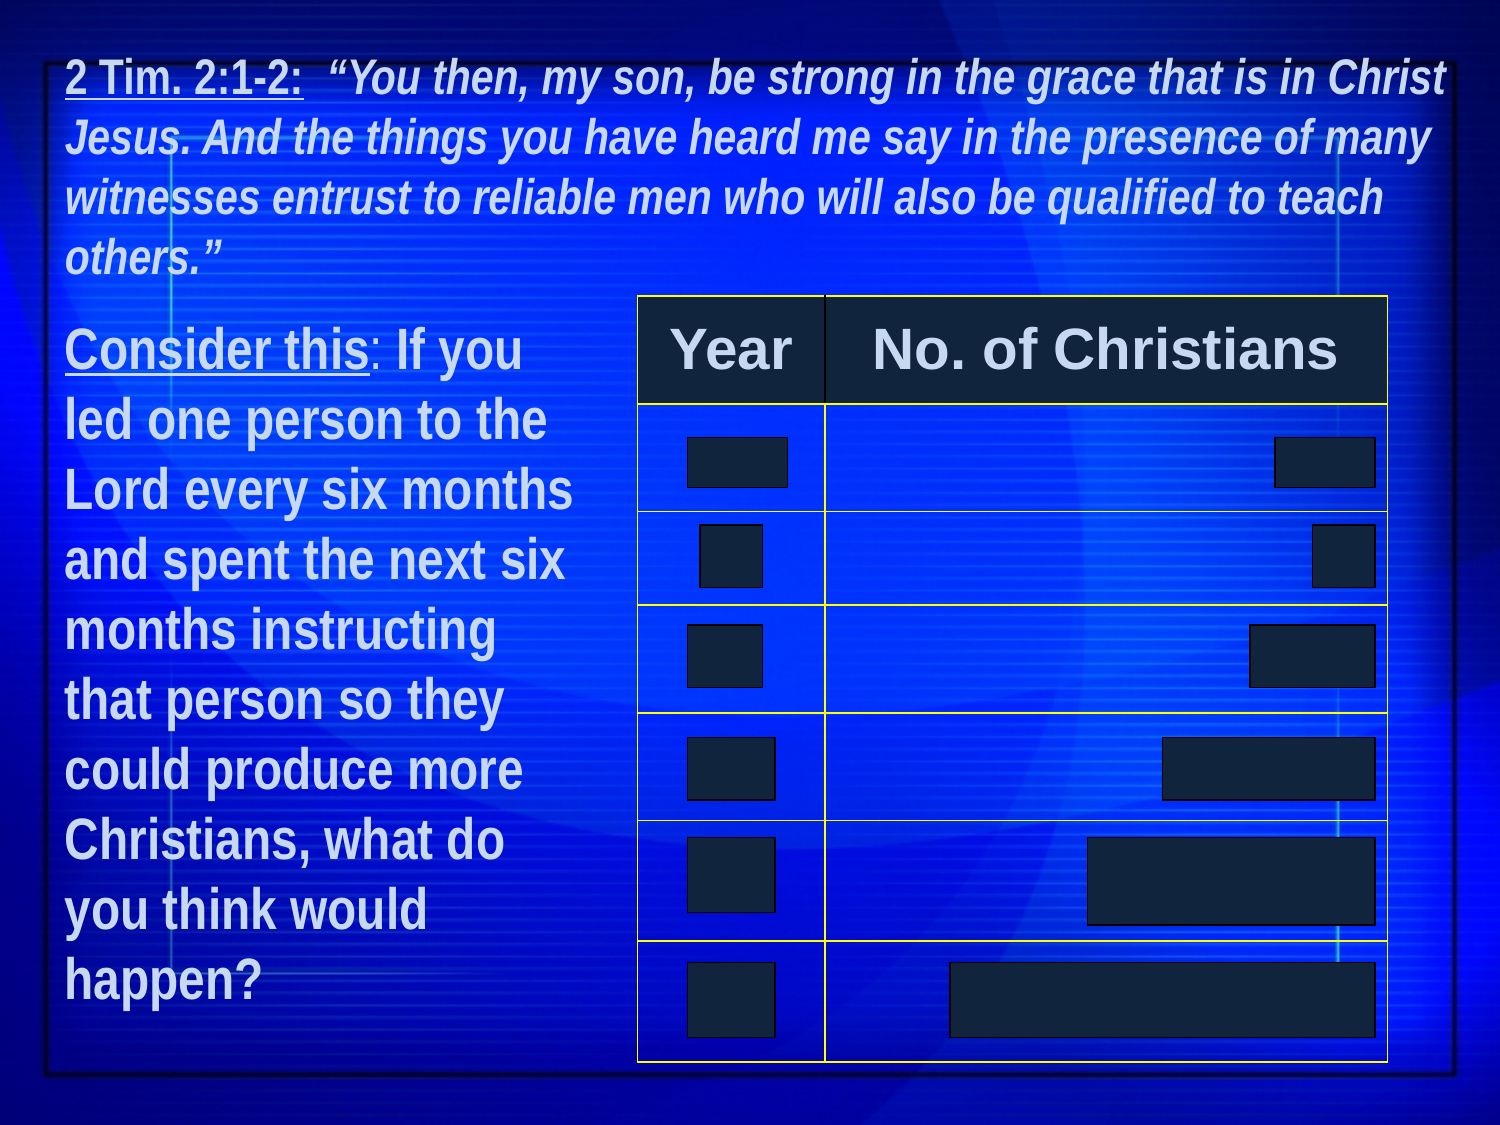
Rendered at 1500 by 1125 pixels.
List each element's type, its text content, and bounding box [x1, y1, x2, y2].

table_cell 4 [826, 512, 1387, 604]
table_cell 2 [826, 405, 1387, 511]
table_cell 8 [638, 606, 824, 712]
text_box [1250, 624, 1375, 688]
table_cell 16 [638, 714, 824, 820]
table_cell 2 [638, 512, 824, 604]
table_cell 20 [638, 821, 824, 940]
table_header No. of Christians [826, 297, 1387, 403]
text_box [687, 437, 788, 488]
table_cell 33 [638, 942, 824, 1061]
text_box [687, 837, 775, 913]
table_cell 65,536 [826, 714, 1387, 820]
text_box [950, 962, 1375, 1038]
table_cell 256 [826, 606, 1387, 712]
text_box [1087, 837, 1375, 925]
text_box 2 Tim. 2:1-2: “You then, my son, be strong in the grace that is in Christ Jesus. And the things you have heard me say in the presence of many witnesses entrust to reliable men who will also be qualified to teach others.” [49, 37, 1475, 293]
table_cell 1 [638, 405, 824, 511]
text_box [1275, 437, 1375, 488]
text_box [699, 524, 763, 588]
text_box [687, 962, 775, 1038]
text_box [1162, 737, 1375, 800]
text_box [687, 624, 763, 688]
table_cell 1,048,576 [826, 821, 1387, 940]
picture [0, 0, 1500, 1125]
text_box Consider this: If you led one person to the Lord every six months and spent the next six months instructing that person so they could produce more Christians, what do you think would happen? [50, 303, 600, 1019]
table_header Year [638, 297, 824, 403]
text_box [687, 737, 775, 800]
text_box [1312, 524, 1375, 588]
table_cell 8,589,934,592 [826, 942, 1387, 1061]
